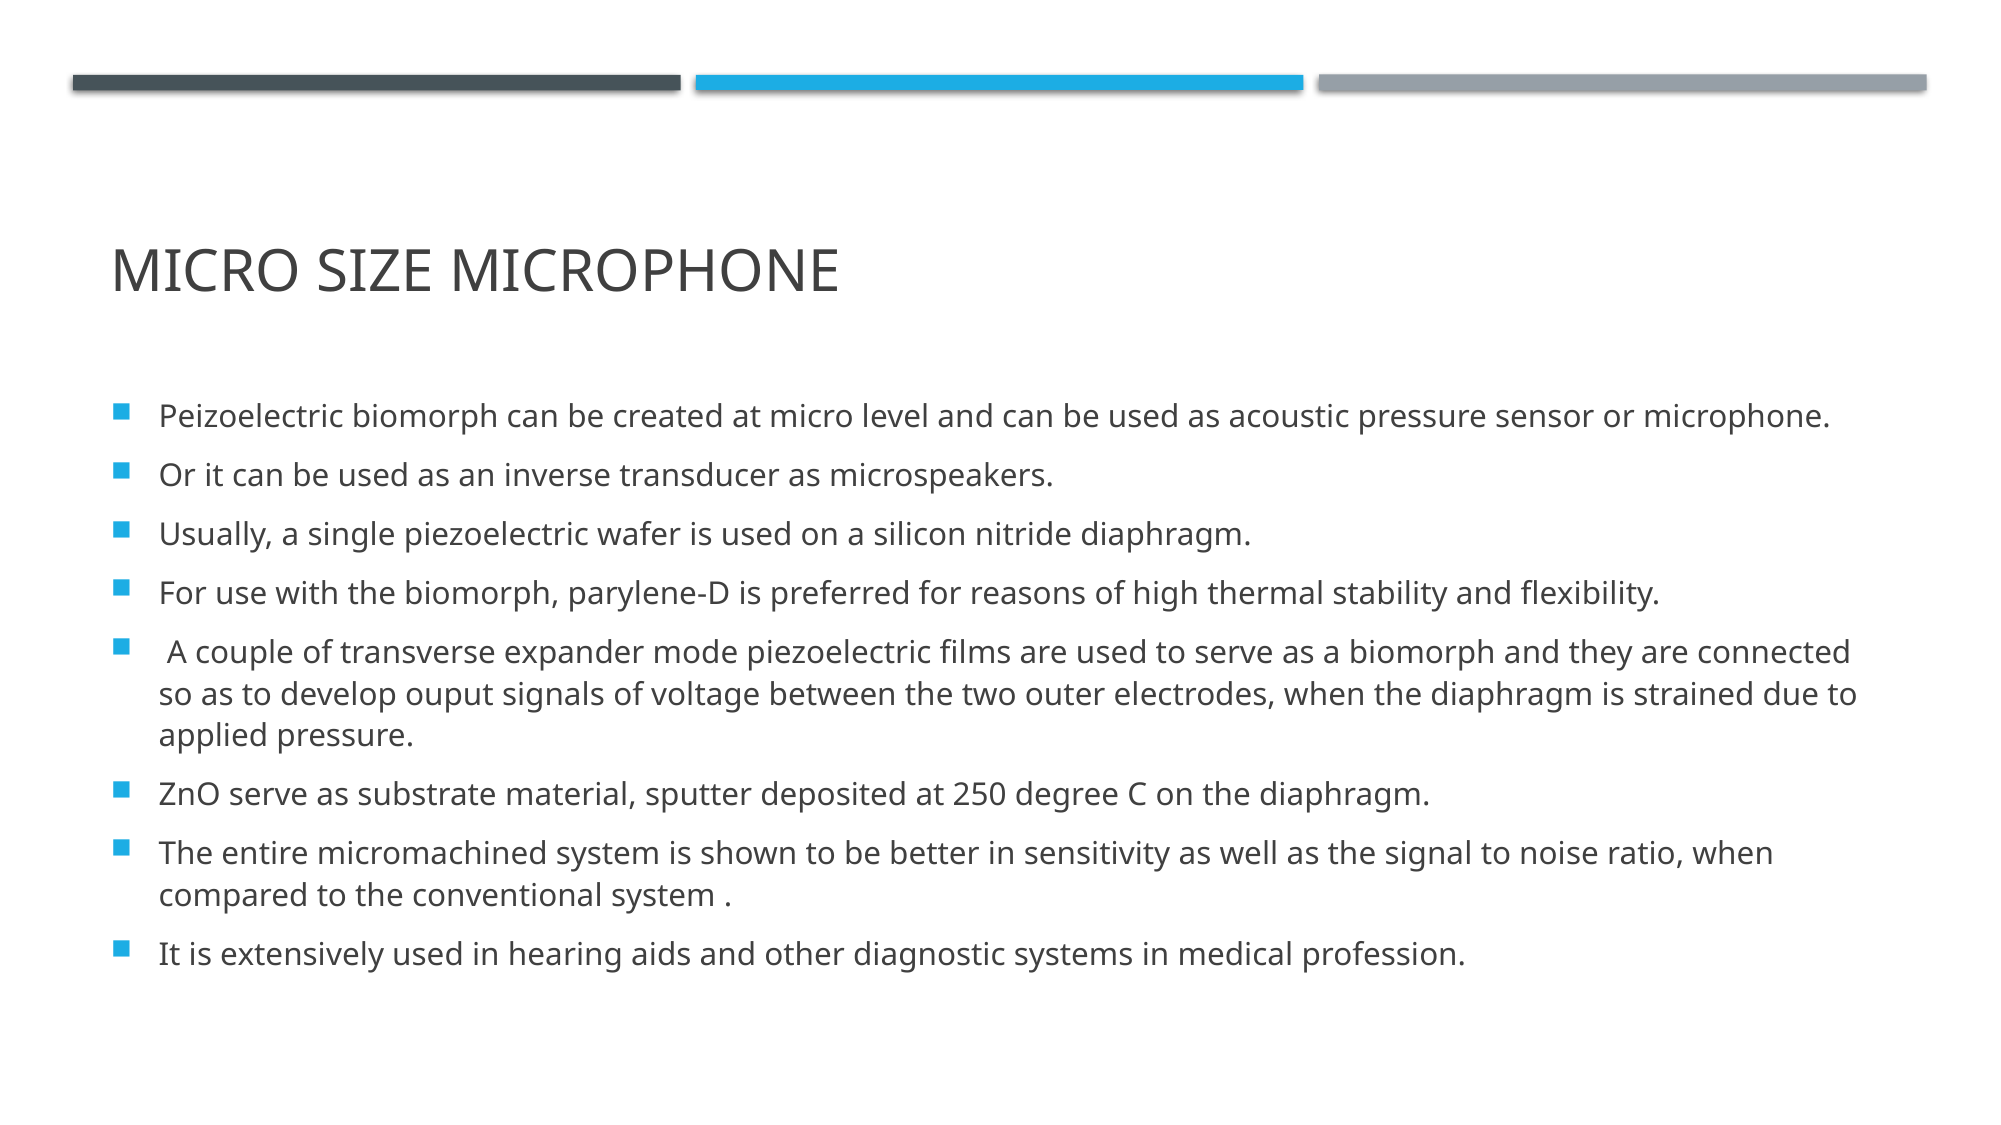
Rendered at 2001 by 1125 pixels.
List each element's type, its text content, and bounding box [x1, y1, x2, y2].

list Peizoelectric biomorph can be created at micro level and can be used as acoustic pressure sensor or microphone. Or it can be used as an inverse transducer as microspeakers. Usually, a single piezoelectric wafer is used on a silicon nitride diaphragm. For use with the biomorph, parylene-D is preferred for reasons of high thermal stability and flexibility. A couple of transverse expander mode piezoelectric films are used to serve as a biomorph and they are connected so as to develop ouput signals of voltage between the two outer electrodes, when the diaphragm is strained due to applied pressure. ZnO serve as substrate material, sputter deposited at 250 degree C on the diaphragm. The entire micromachined system is shown to be better in sensitivity as well as the signal to noise ratio, when compared to the conventional system . It is extensively used in hearing aids and other diagnostic systems in medical profession. [95, 383, 1905, 981]
title MICRo size microphone [95, 115, 1905, 311]
